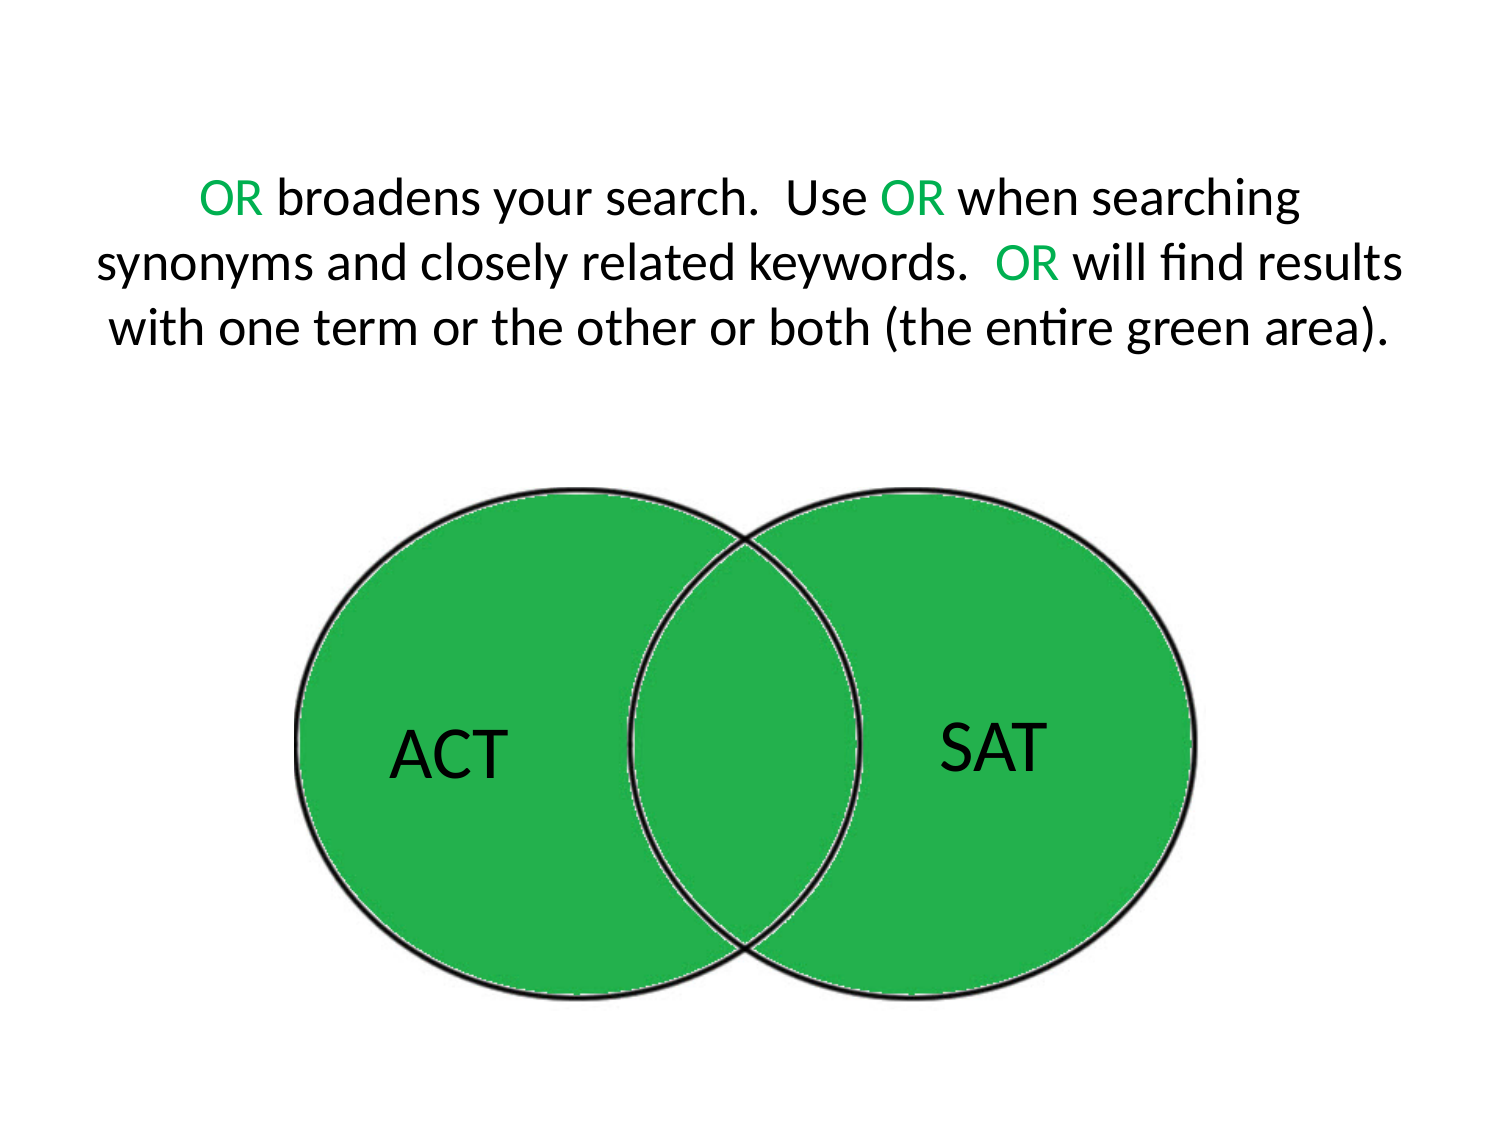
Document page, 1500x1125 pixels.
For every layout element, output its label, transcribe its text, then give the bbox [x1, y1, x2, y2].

picture [294, 487, 1206, 1012]
title OR broadens your search. Use OR when searching synonyms and closely related keywords. OR will find results with one term or the other or both (the entire green area). [75, 125, 1425, 393]
